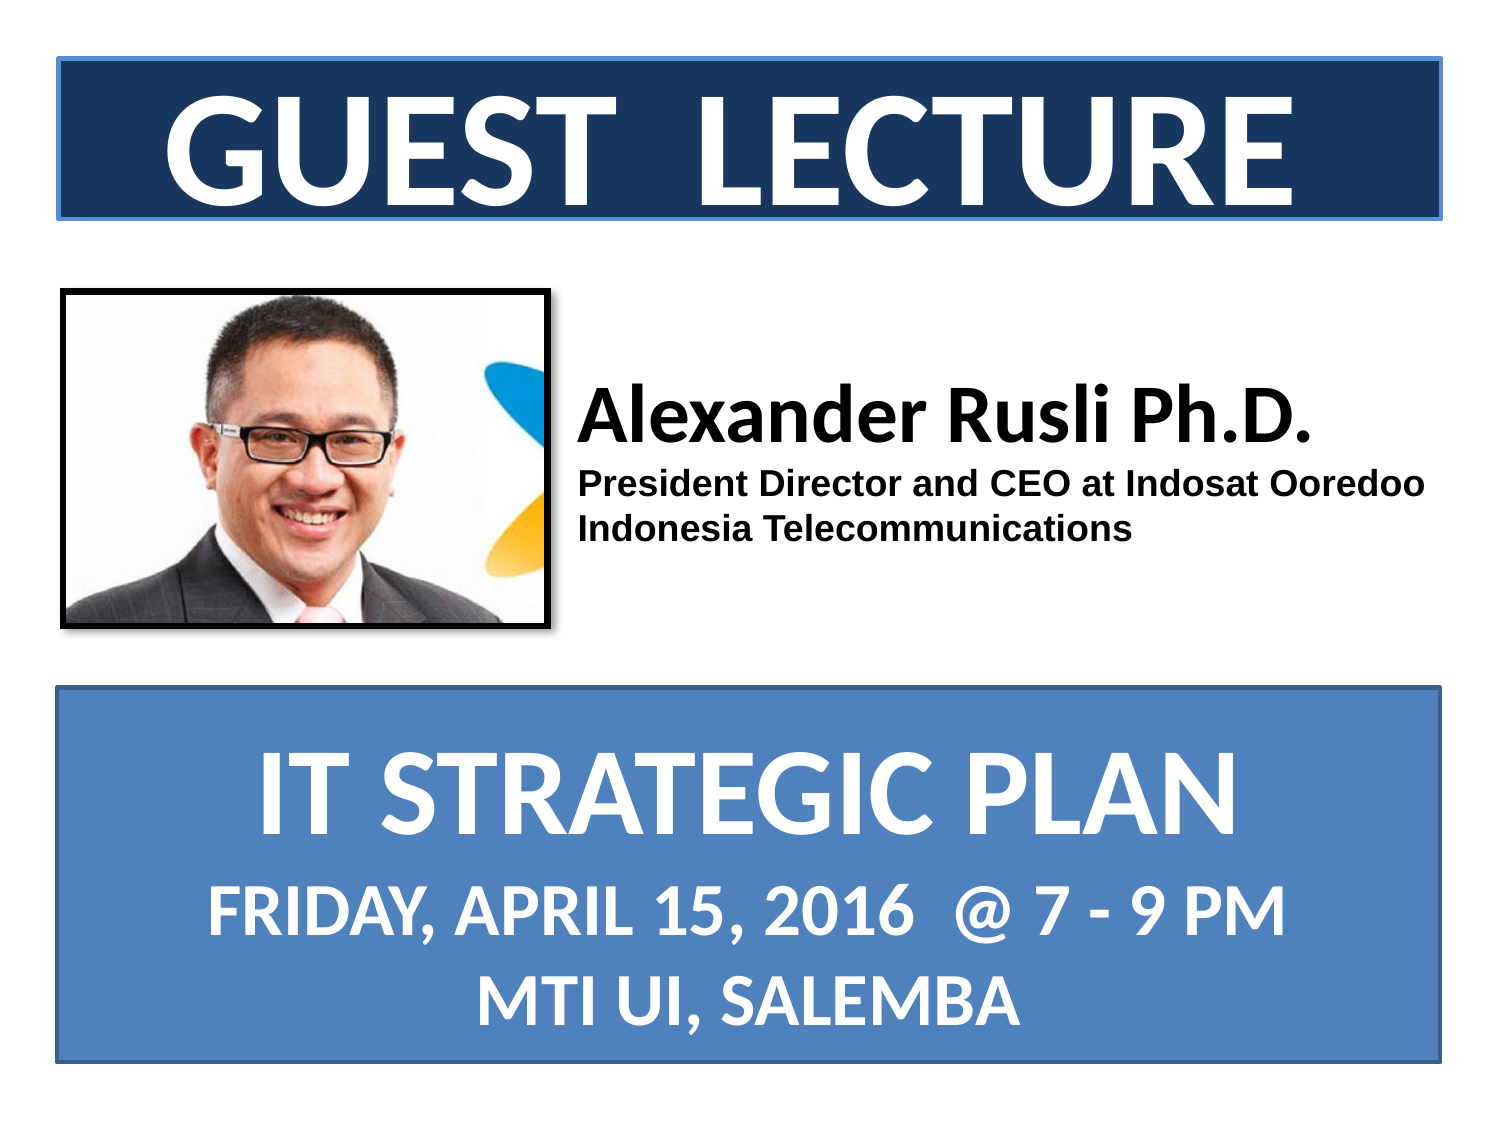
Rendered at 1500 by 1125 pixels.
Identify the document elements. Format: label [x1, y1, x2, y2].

text_box [56, 58, 1442, 1063]
